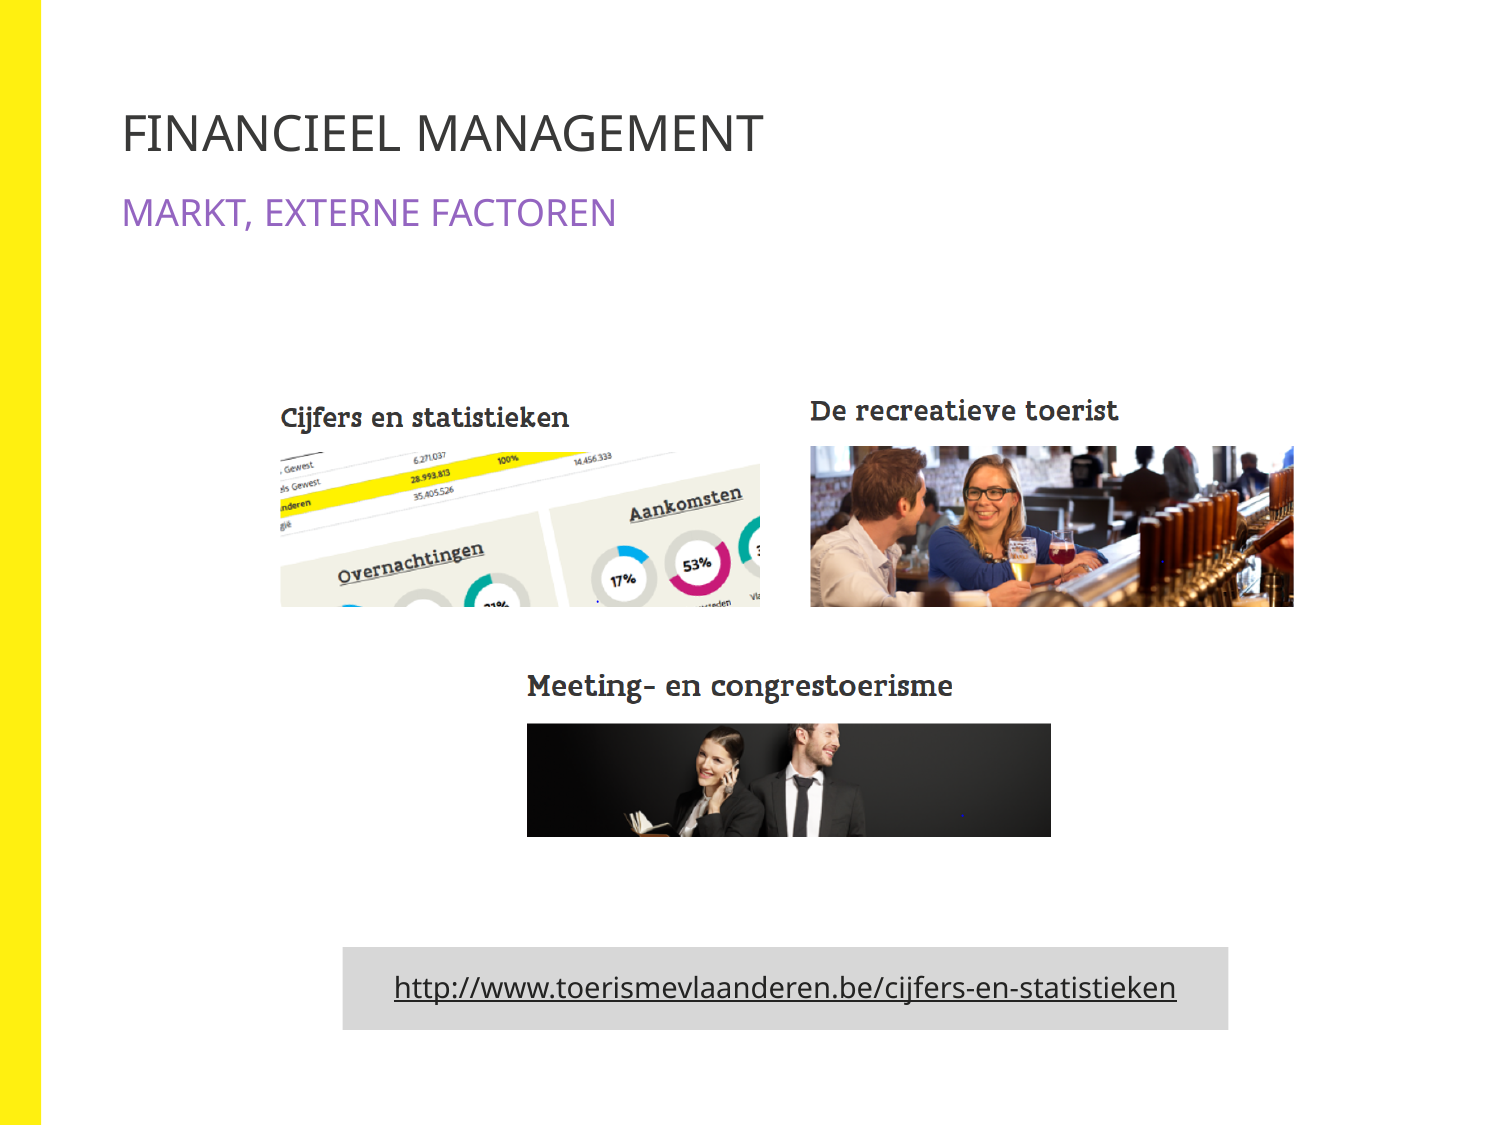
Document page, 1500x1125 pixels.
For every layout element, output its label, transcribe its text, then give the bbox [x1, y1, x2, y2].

picture [520, 668, 1051, 841]
text_box http://www.toerismevlaanderen.be/cijfers-en-statistieken [342, 947, 1229, 1030]
text_box Financieel management Markt, externe factoren [106, 74, 1433, 182]
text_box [277, 397, 1294, 607]
